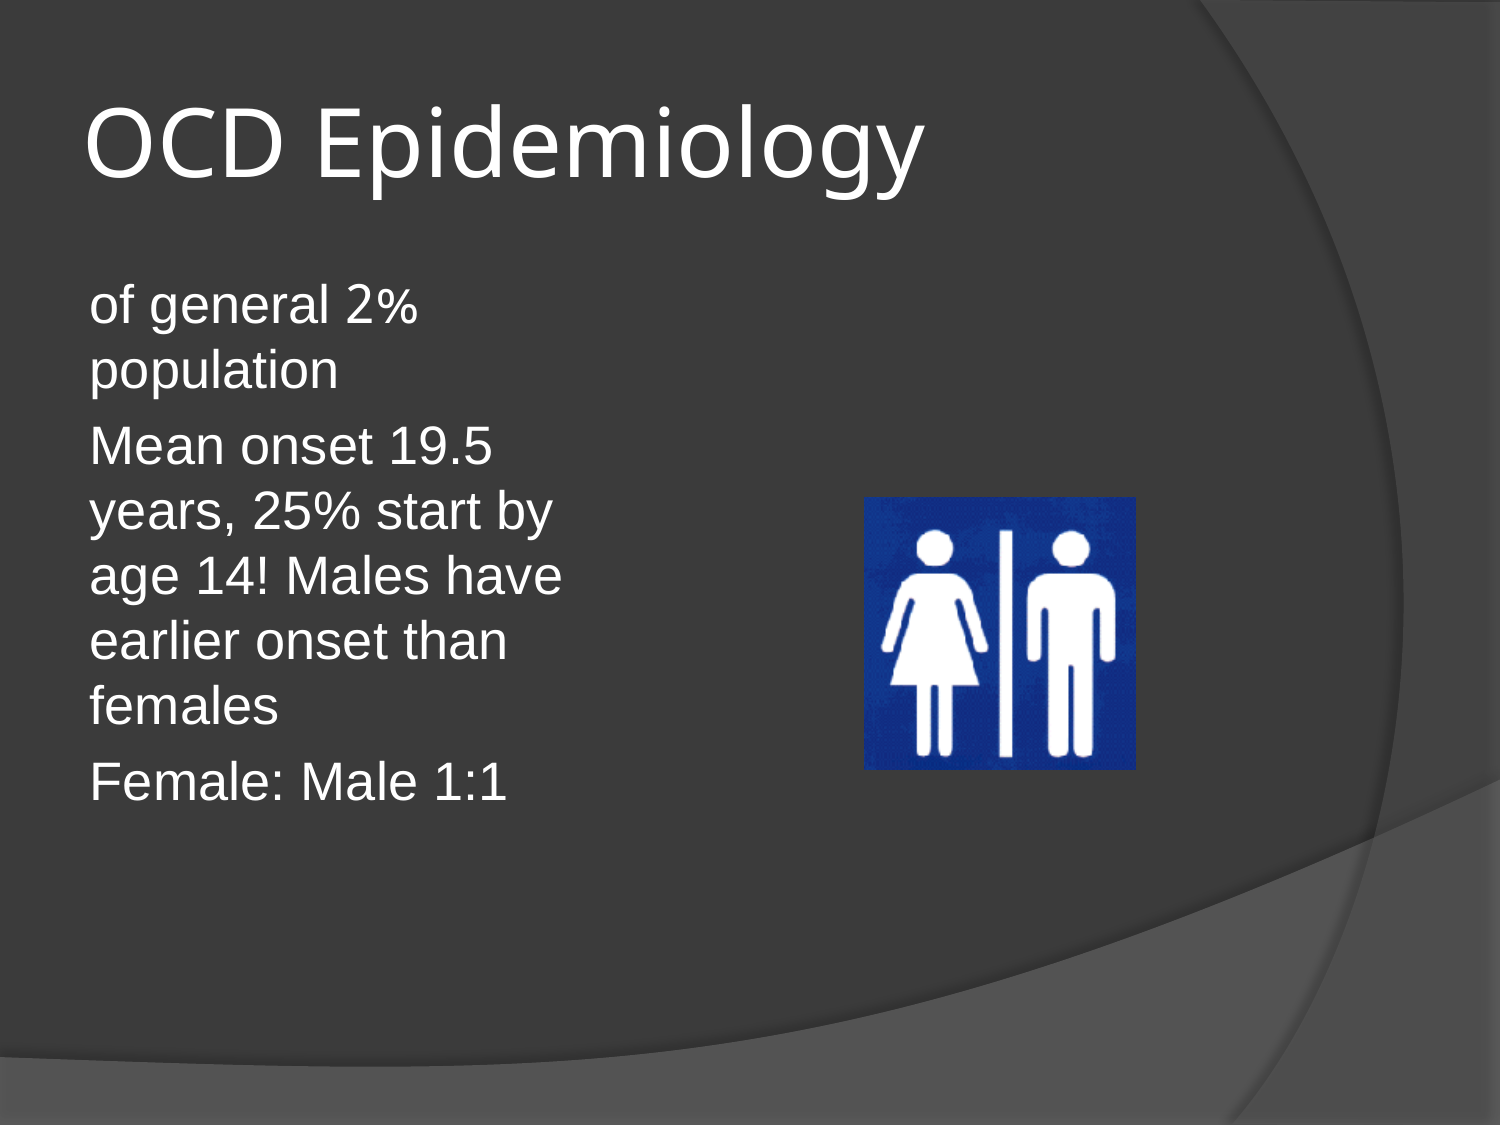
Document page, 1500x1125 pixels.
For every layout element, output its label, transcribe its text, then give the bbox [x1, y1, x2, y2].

title OCD Epidemiology [75, 45, 1300, 233]
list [863, 497, 1137, 770]
list 2% of general population Mean onset 19.5 years, 25% start by age 14! Males have earlier onset than females Female: Male 1:1 [75, 262, 675, 1005]
